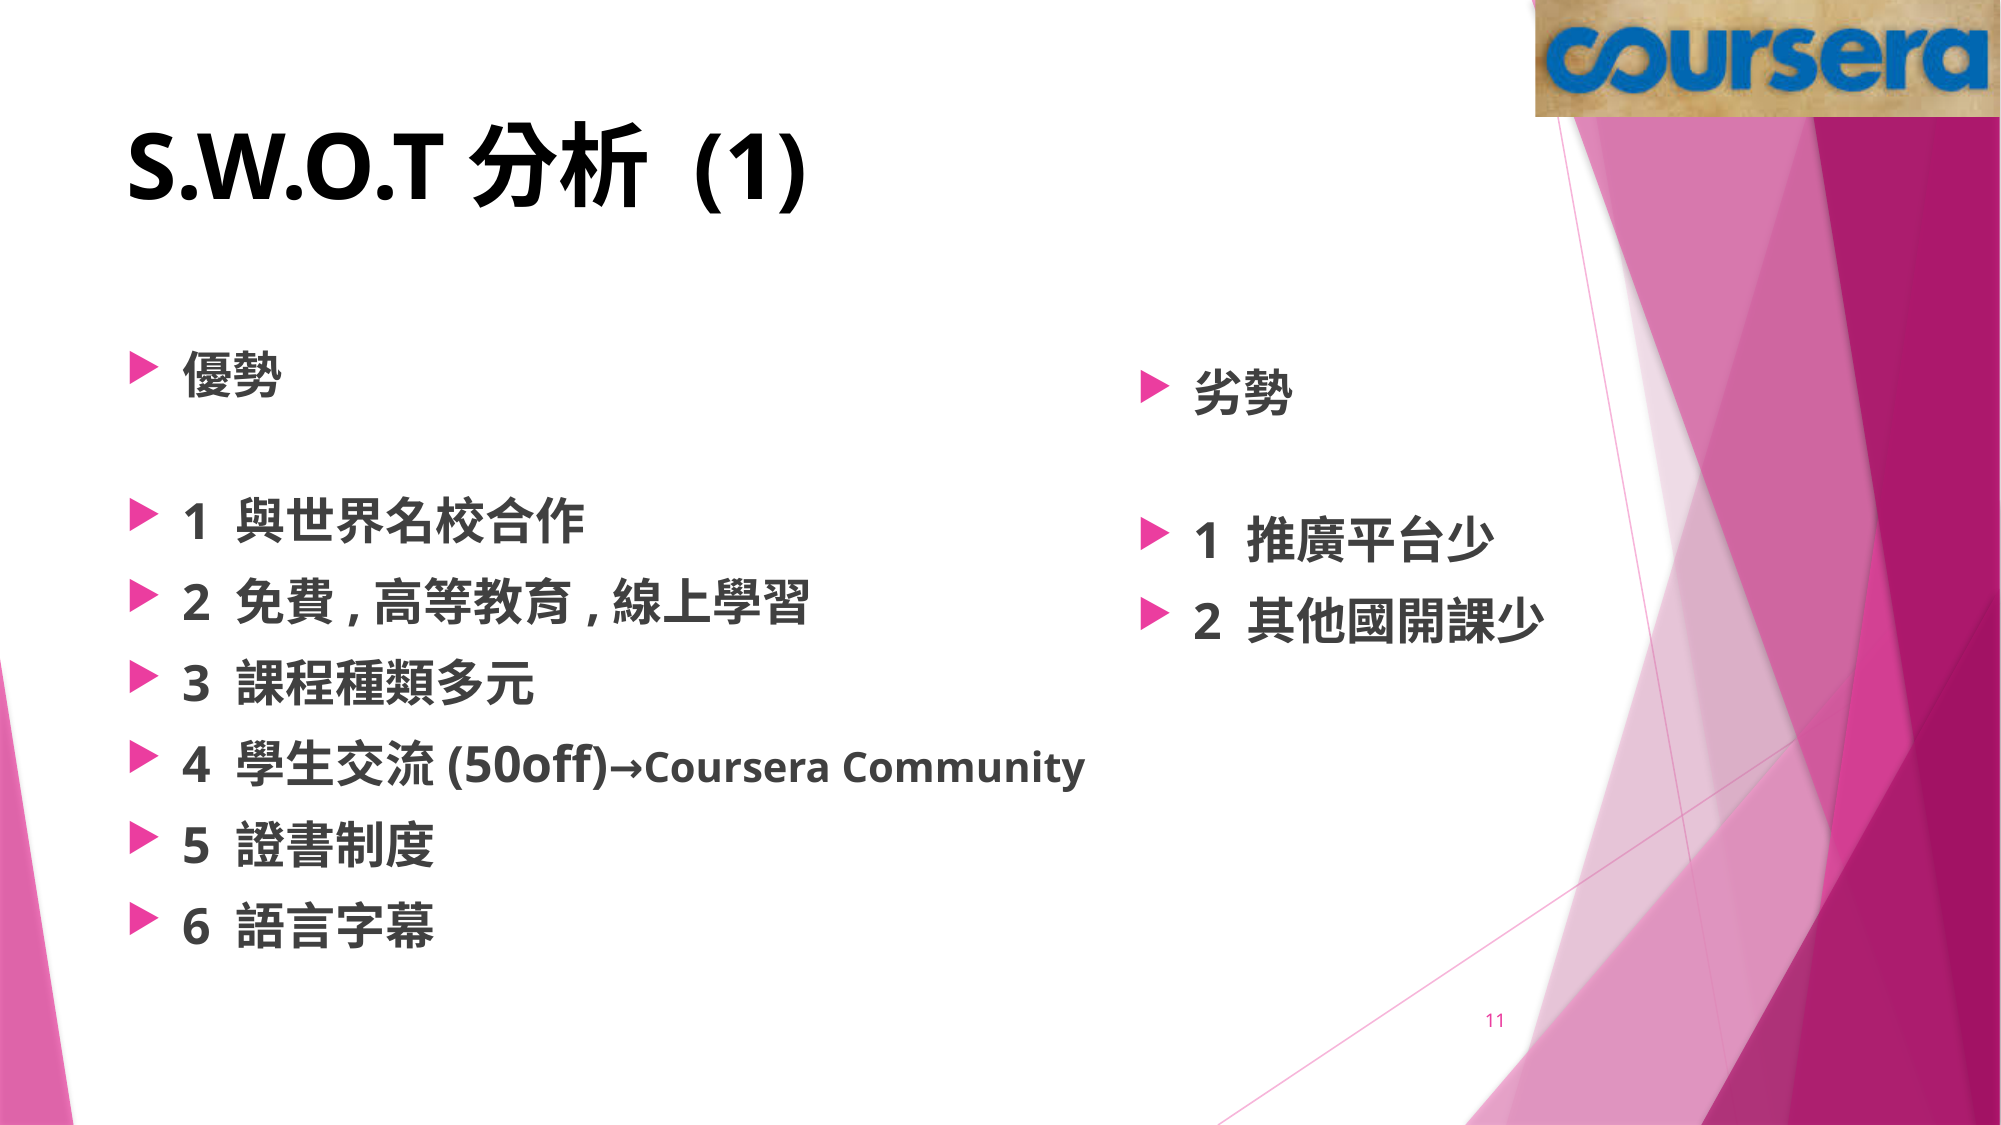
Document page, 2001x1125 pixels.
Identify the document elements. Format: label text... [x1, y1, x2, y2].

title S.W.O.T分析 (1) [111, 99, 1522, 317]
slide_number 11 [1409, 991, 1522, 1051]
picture [1534, 0, 2000, 117]
list 劣勢 1 推廣平台少 2 其他國開課少 [1122, 354, 1809, 1024]
list 優勢 1 與世界名校合作 2 免費,高等教育,線上學習 3 課程種類多元 4 學生交流(50off)→Coursera Community 5 證書制度 6 語言字幕 [111, 335, 1194, 973]
